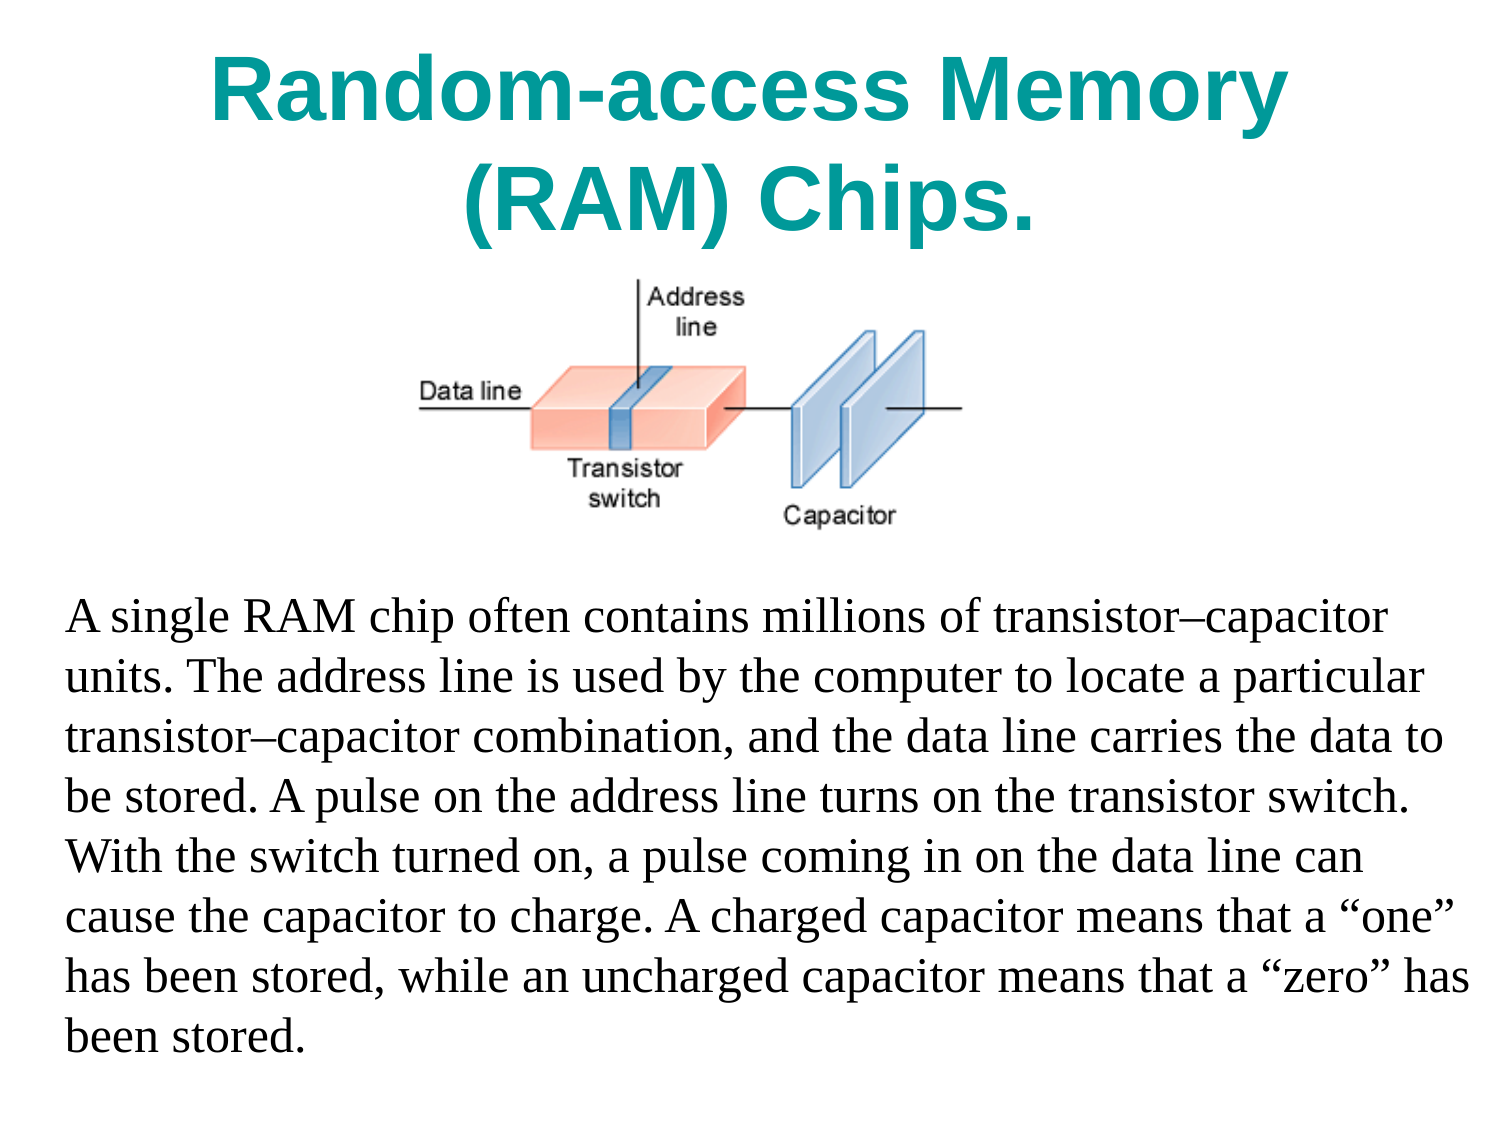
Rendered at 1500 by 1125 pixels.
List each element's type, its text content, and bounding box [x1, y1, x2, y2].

text_box A single RAM chip often contains millions of transistor–capacitor units. The address line is used by the computer to locate a particular transistor–capacitor combination, and the data line carries the data to be stored. A pulse on the address line turns on the transistor switch. With the switch turned on, a pulse coming in on the data line can cause the capacitor to charge. A charged capacitor means that a “one” has been stored, while an uncharged capacitor means that a “zero” has been stored. [50, 575, 1500, 1125]
title Random-access Memory (RAM) Chips. [112, 99, 1388, 288]
picture [412, 274, 970, 535]
